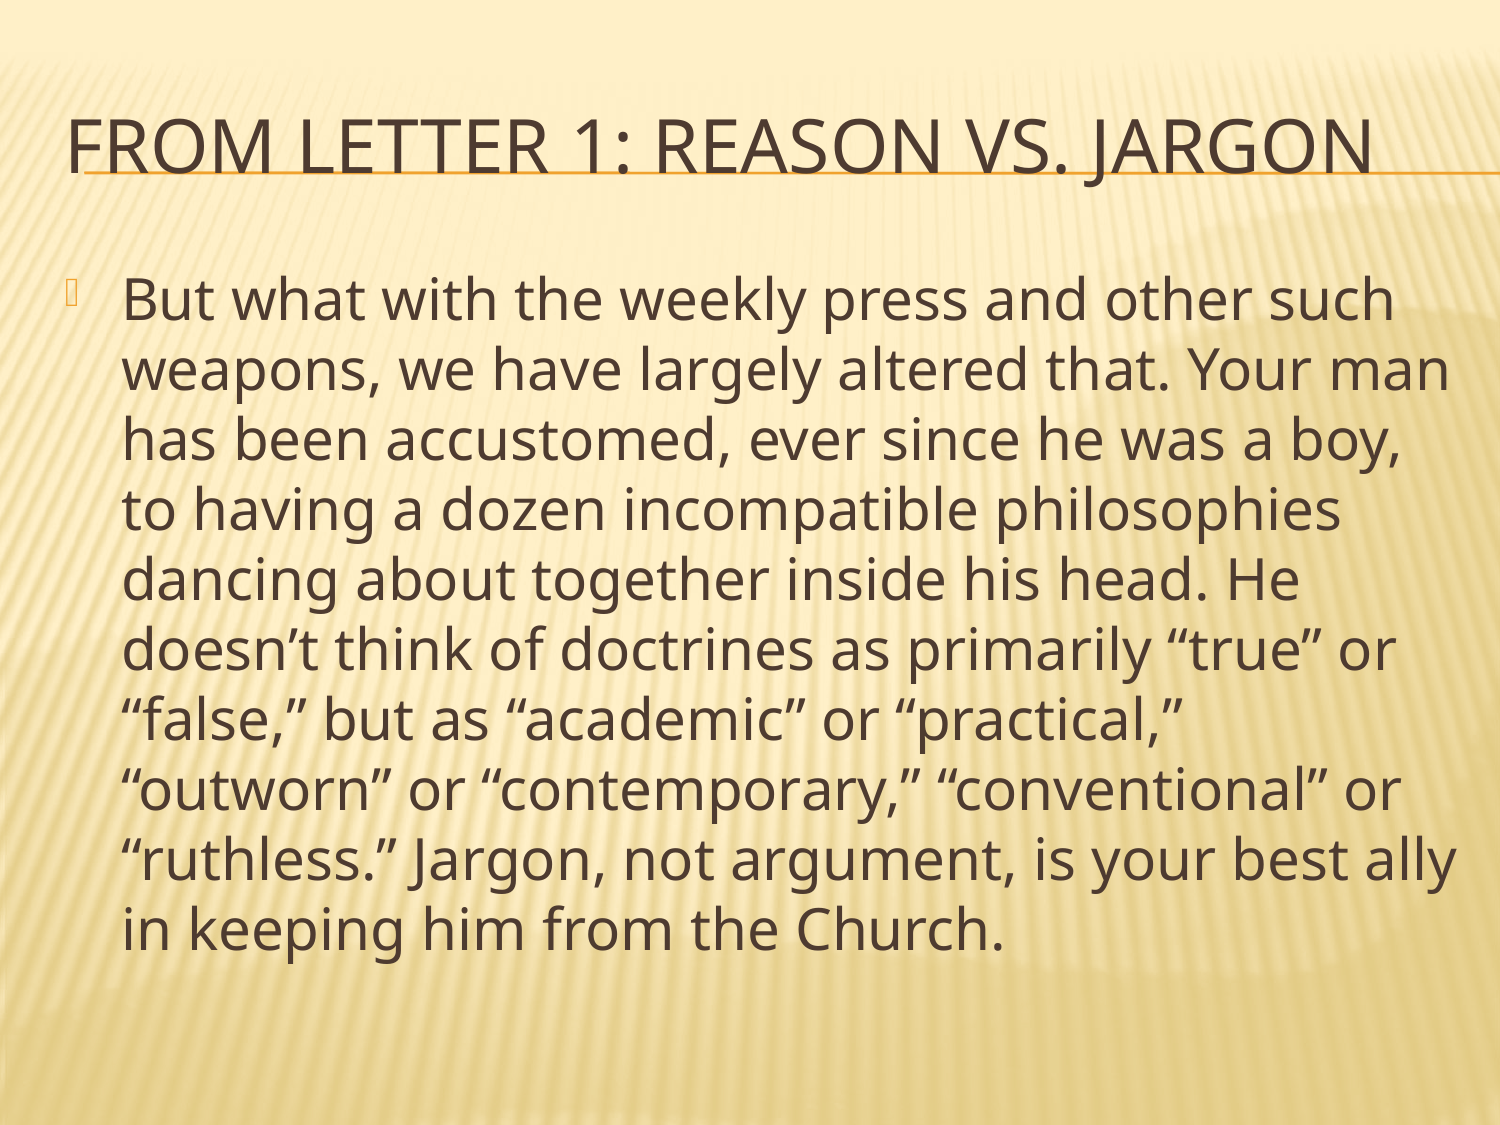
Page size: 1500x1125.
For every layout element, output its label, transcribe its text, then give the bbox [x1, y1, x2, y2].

title From Letter 1: reason vs. jargon [50, 75, 1475, 213]
list But what with the weekly press and other such weapons, we have largely altered that. Your man has been accustomed, ever since he was a boy, to having a dozen incompatible philosophies dancing about together inside his head. He doesn’t think of doctrines as primarily “true” or “false,” but as “academic” or “practical,” “outworn” or “contemporary,” “conventional” or “ruthless.” Jargon, not argument, is your best ally in keeping him from the Church. [50, 254, 1475, 998]
